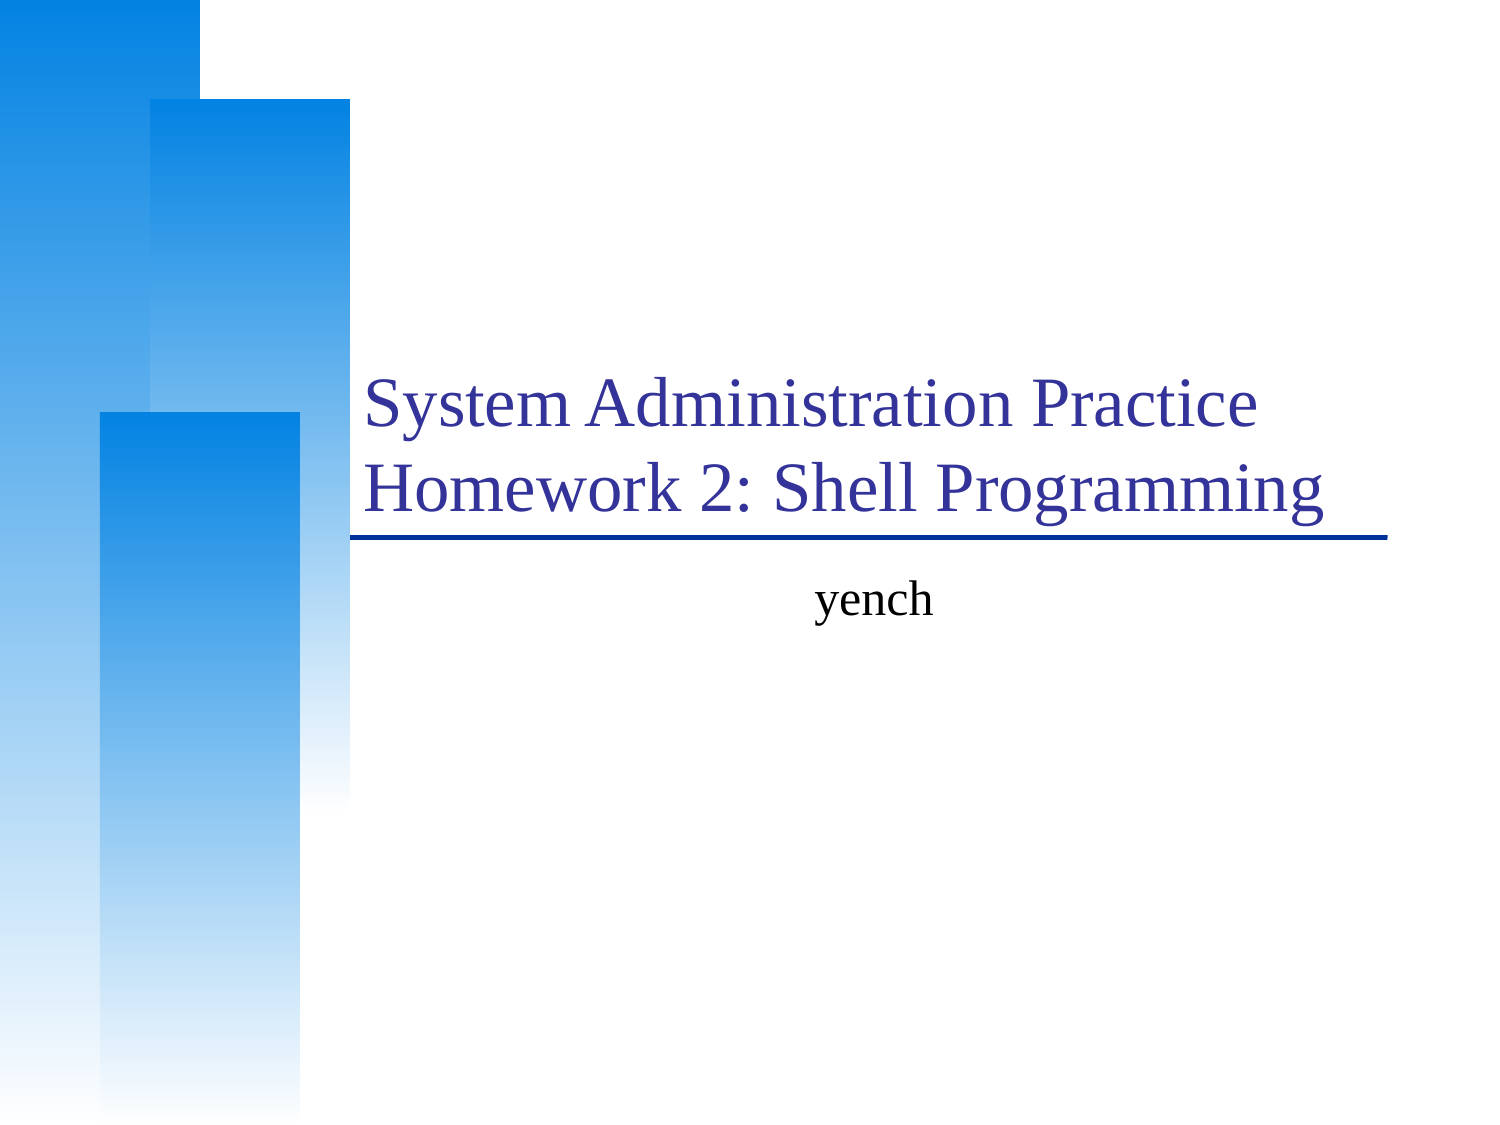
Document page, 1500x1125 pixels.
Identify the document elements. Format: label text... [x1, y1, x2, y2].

title System Administration Practice Homework 2: Shell Programming [348, 361, 1424, 521]
subtitle yench [349, 557, 1400, 902]
